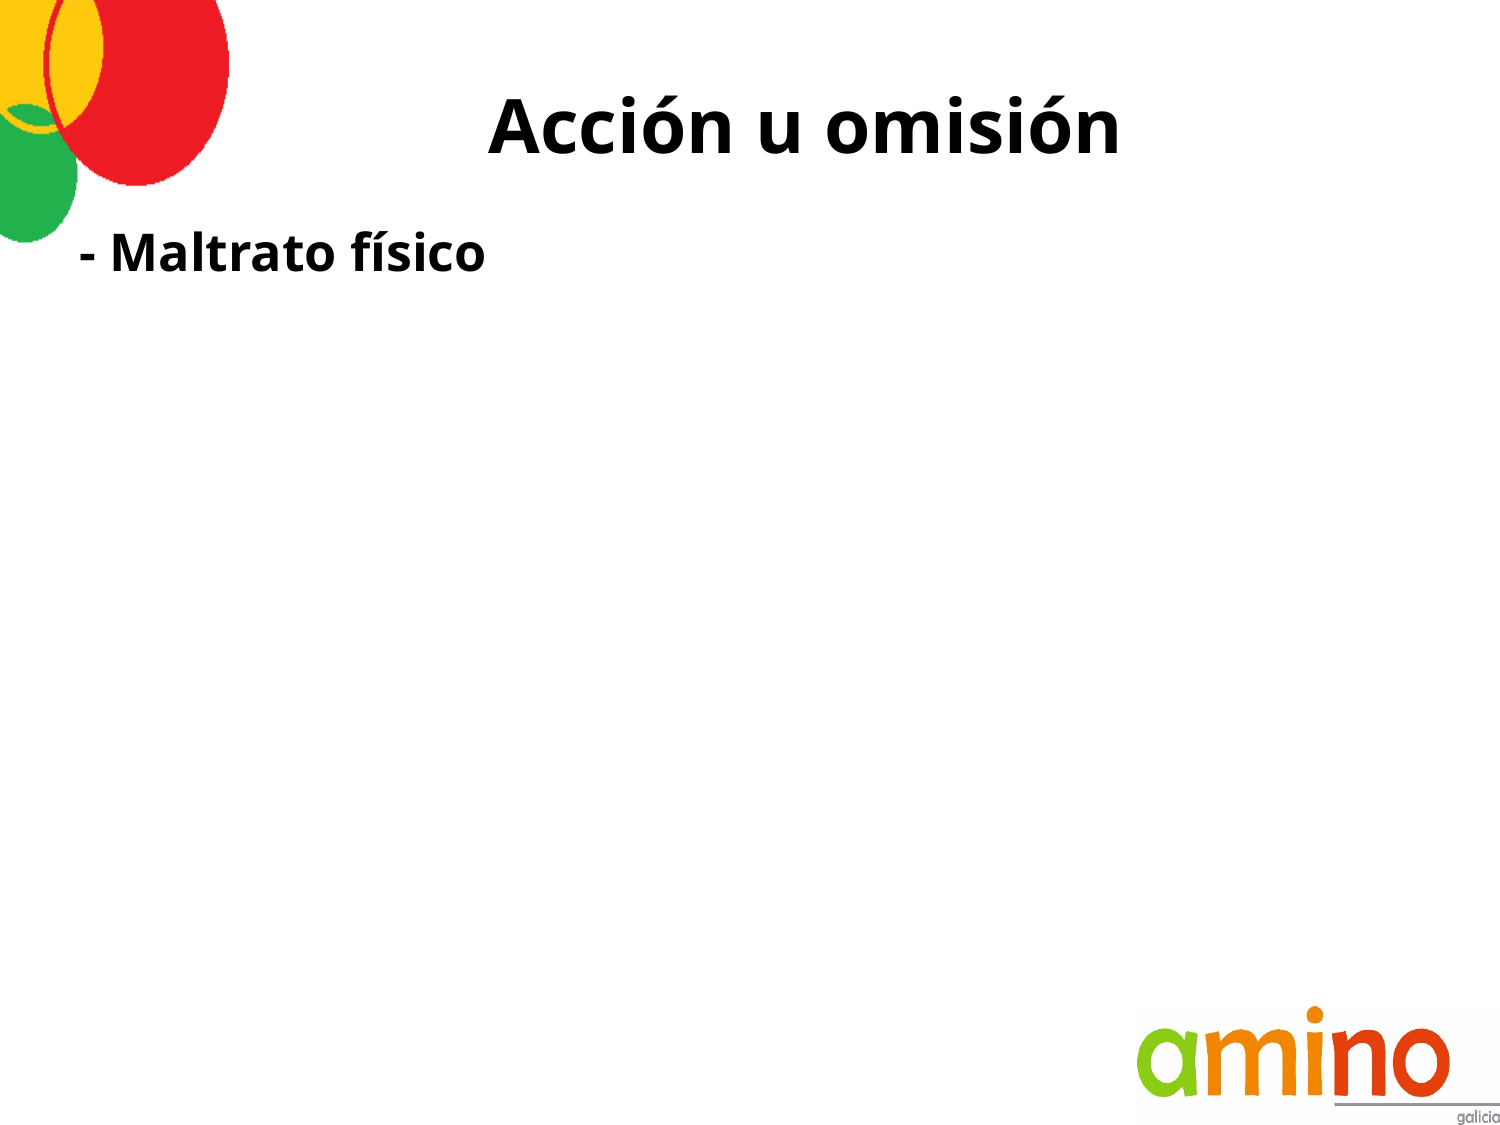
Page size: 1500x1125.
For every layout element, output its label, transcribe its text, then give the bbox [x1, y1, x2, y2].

picture [0, 0, 235, 249]
text_box - Maltrato físico [64, 212, 502, 290]
list Acción u omisión [300, 71, 1313, 254]
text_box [137, 332, 1388, 1125]
picture [1388, 1006, 1500, 1125]
